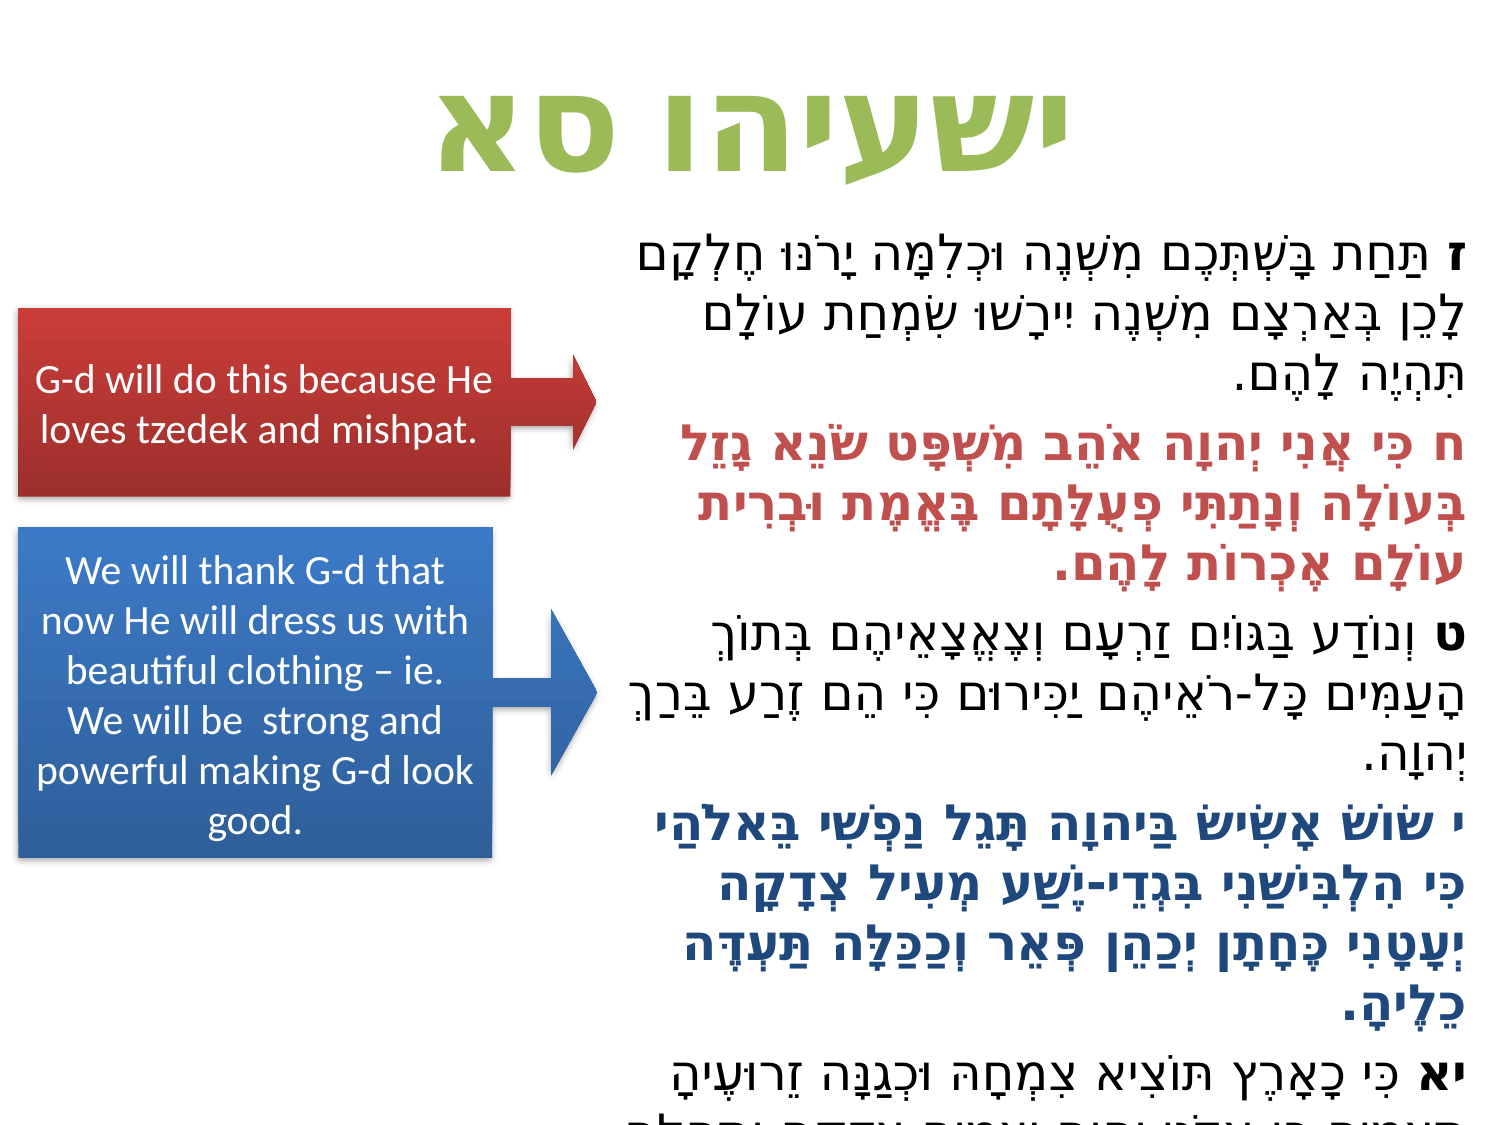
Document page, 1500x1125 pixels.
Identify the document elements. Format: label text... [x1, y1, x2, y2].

text_box We will thank G-d that now He will dress us with beautiful clothing – ie. We will be strong and powerful making G-d look good. [18, 527, 598, 858]
title ישעיהו סא [76, 22, 1427, 210]
list ז תַּחַת בָּשְׁתְּכֶם מִשְׁנֶה וּכְלִמָּה יָרֹנּוּ חֶלְקָם לָכֵן בְּאַרְצָם מִשְׁנֶה יִירָשׁוּ שִׂמְחַת עוֹלָם תִּהְיֶה לָהֶם. ח כִּי אֲנִי יְהוָה אֹהֵב מִשְׁפָּט שֹׂנֵא גָזֵל בְּעוֹלָה וְנָתַתִּי פְעֻלָּתָם בֶּאֱמֶת וּבְרִית עוֹלָם אֶכְרוֹת לָהֶם. ט וְנוֹדַע בַּגּוֹיִם זַרְעָם וְצֶאֱצָאֵיהֶם בְּתוֹךְ הָעַמִּים כָּל-רֹאֵיהֶם יַכִּירוּם כִּי הֵם זֶרַע בֵּרַךְ יְהוָה. י שׂוֹשׂ אָשִׂישׂ בַּיהוָה תָּגֵל נַפְשִׁי בֵּאלֹהַי כִּי הִלְבִּישַׁנִי בִּגְדֵי-יֶשַׁע מְעִיל צְדָקָה יְעָטָנִי כֶּחָתָן יְכַהֵן פְּאֵר וְכַכַּלָּה תַּעְדֶּה כֵלֶיהָ. יא כִּי כָאָרֶץ תּוֹצִיא צִמְחָהּ וּכְגַנָּה זֵרוּעֶיהָ תַצְמִיחַ כֵּן אֲדֹנָי יְהוִה יַצְמִיחַ צְדָקָה וּתְהִלָּה נֶגֶד כָּל-הַגּוֹיִם. [596, 213, 1483, 1106]
text_box G-d will do this because He loves tzedek and mishpat. [17, 307, 597, 497]
